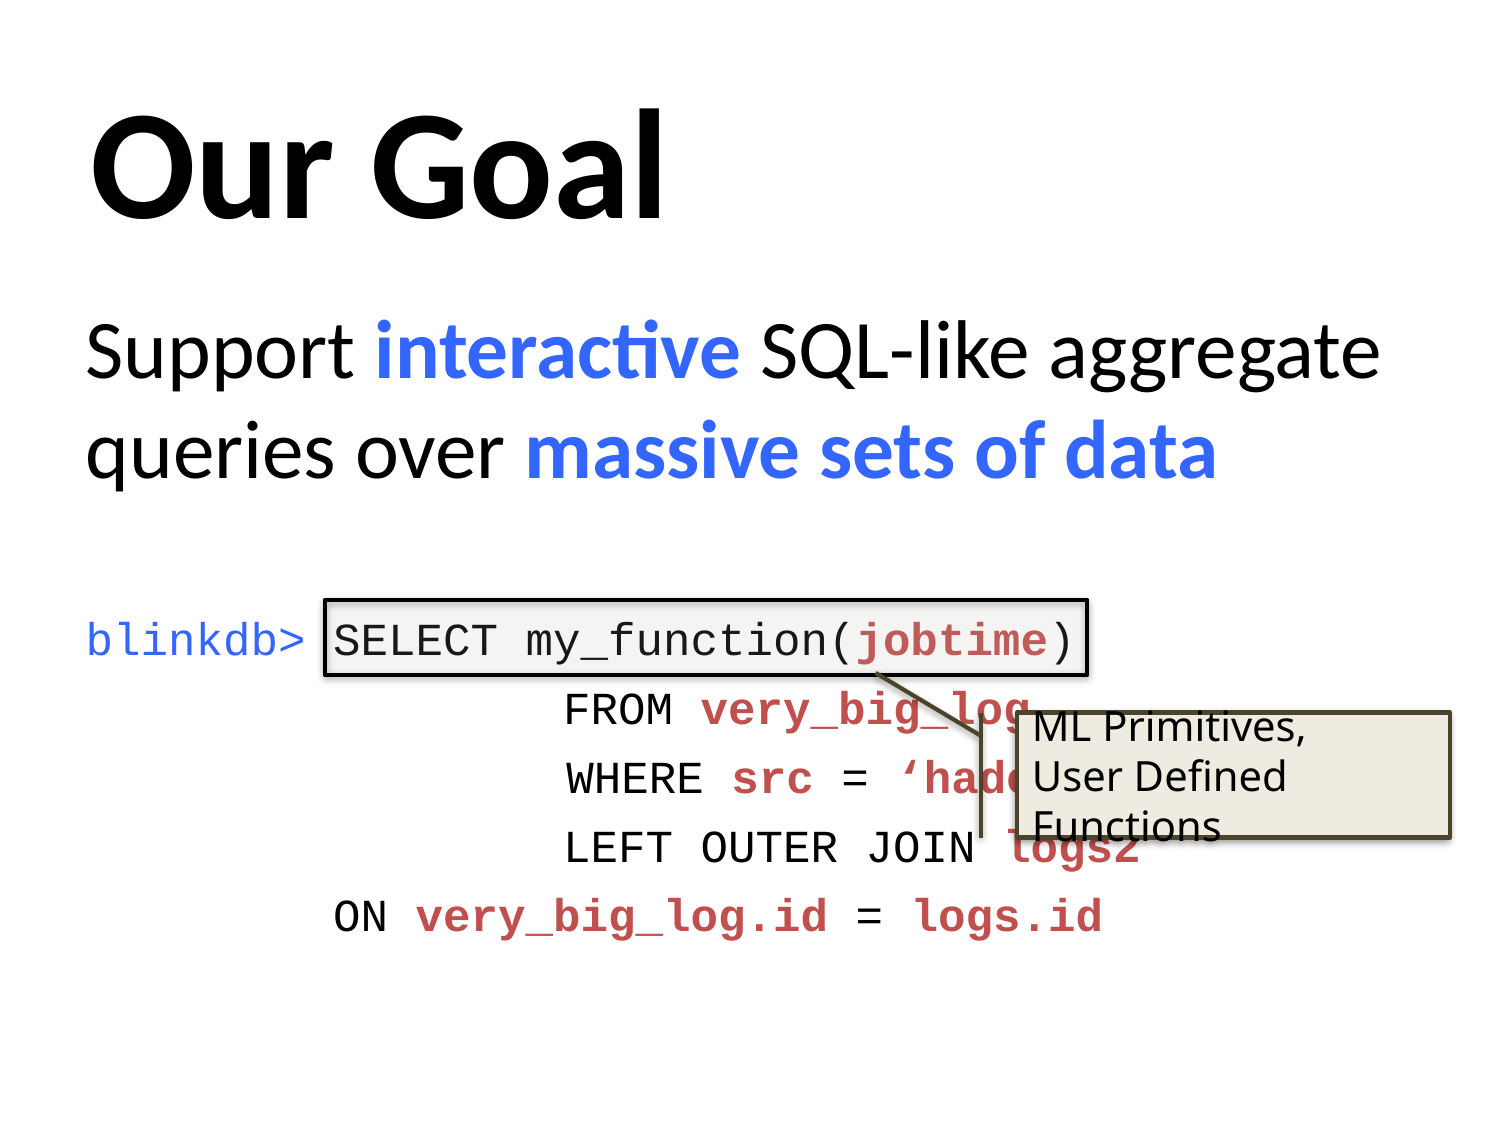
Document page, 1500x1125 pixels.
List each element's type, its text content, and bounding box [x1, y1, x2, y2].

text_box [323, 598, 1089, 677]
text_box ML Primitives, User Defined Functions [874, 671, 983, 838]
list Support interactive SQL-like aggregate queries over massive sets of data blinkdb> SELECT my_function(jobtime) FROM very_big_log WHERE src = ‘hadoop’ LEFT OUTER JOIN logs2 ON very_big_log.id = logs.id [70, 287, 1421, 1013]
title Our Goal [75, 62, 1425, 250]
text_box ML Primitives, User Defined Functions [1015, 710, 1452, 840]
